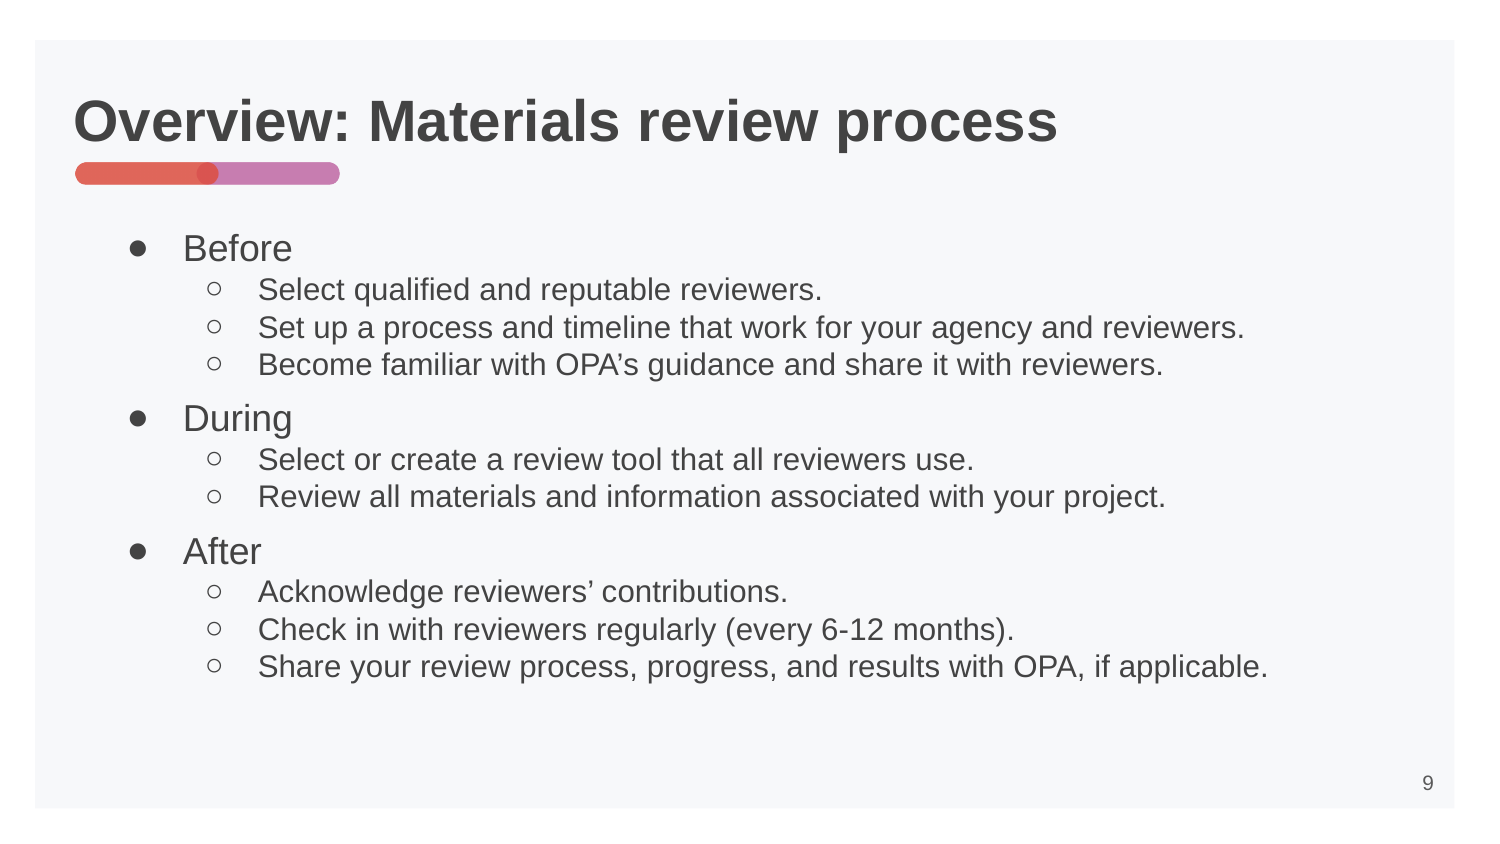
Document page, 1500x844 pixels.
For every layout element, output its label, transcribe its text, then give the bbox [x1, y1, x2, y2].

list Before Select qualified and reputable reviewers. Set up a process and timeline that work for your agency and reviewers. Become familiar with OPA’s guidance and share it with reviewers. During Select or create a review tool that all reviewers use. Review all materials and information associated with your project. After Acknowledge reviewers’ contributions. Check in with reviewers regularly (every 6-12 months). Share your review process, progress, and results with OPA, if applicable. [93, 209, 1397, 774]
slide_number ‹#› [1389, 749, 1449, 816]
picture [75, 163, 340, 185]
title Overview: Materials review process [58, 68, 1457, 163]
